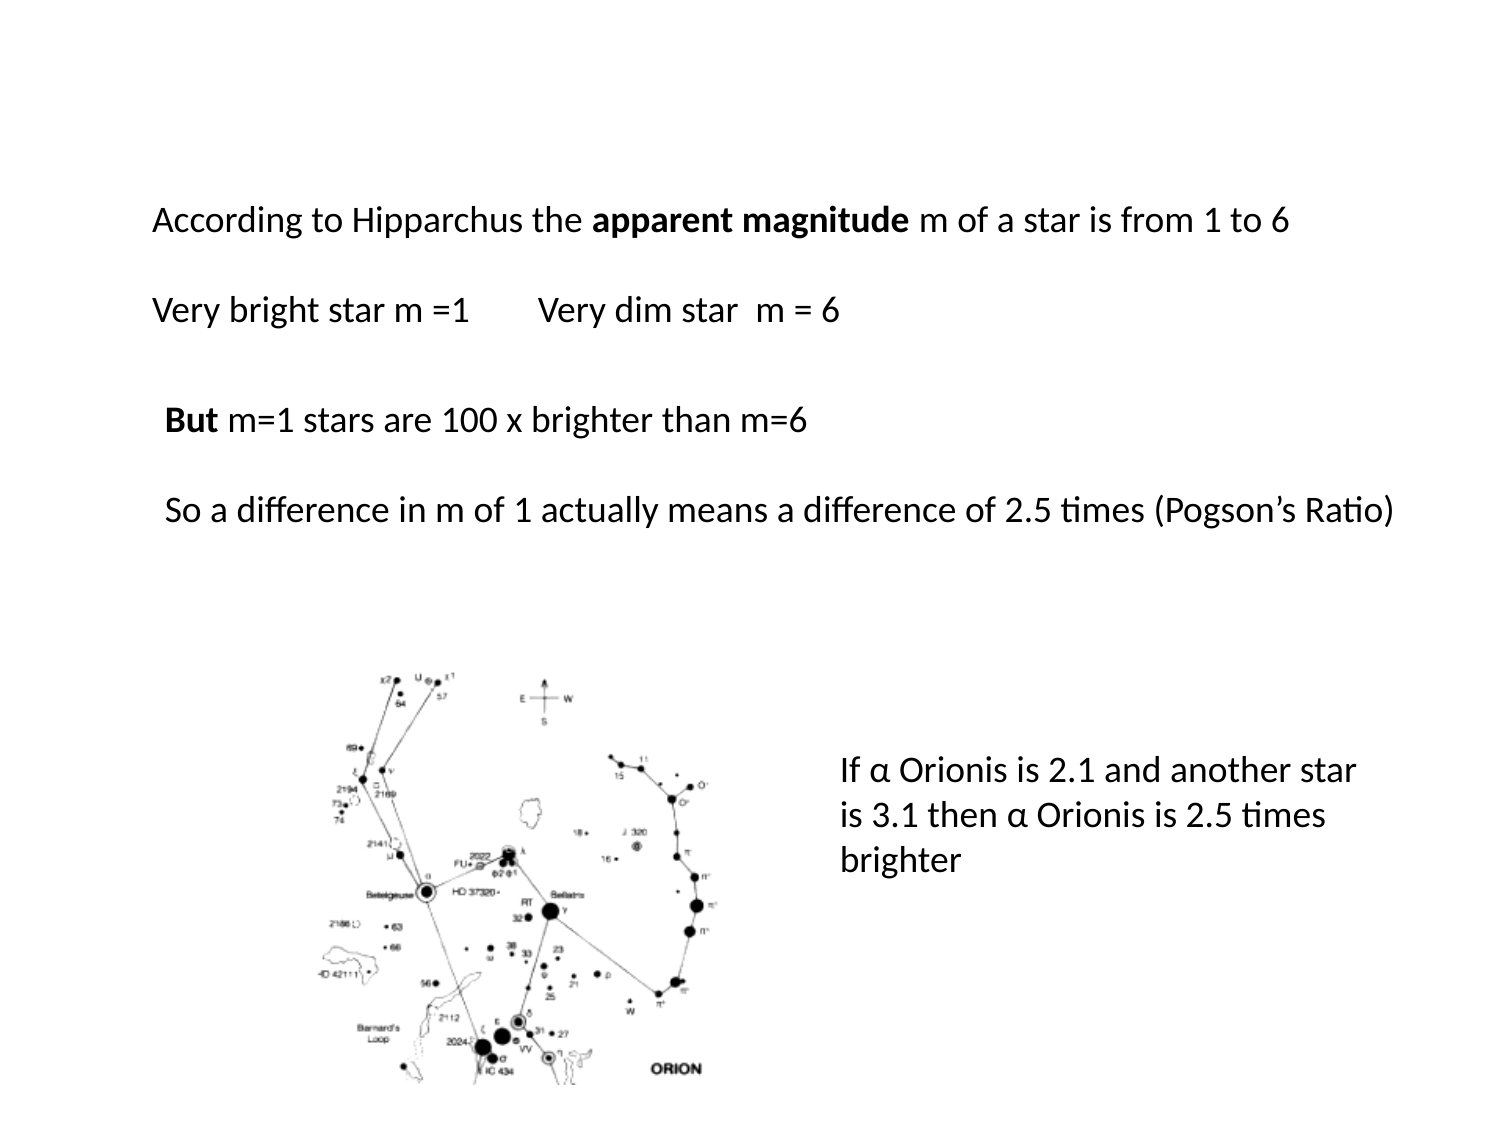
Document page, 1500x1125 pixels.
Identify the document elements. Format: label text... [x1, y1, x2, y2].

text_box According to Hipparchus the apparent magnitude m of a star is from 1 to 6 Very bright star m =1 Very dim star m = 6 [137, 187, 1413, 338]
text_box If α Orionis is 2.1 and another star is 3.1 then α Orionis is 2.5 times brighter [825, 737, 1400, 888]
text_box But m=1 stars are 100 x brighter than m=6 So a difference in m of 1 actually means a difference of 2.5 times (Pogson’s Ratio) [150, 387, 1463, 538]
picture [312, 662, 746, 1085]
